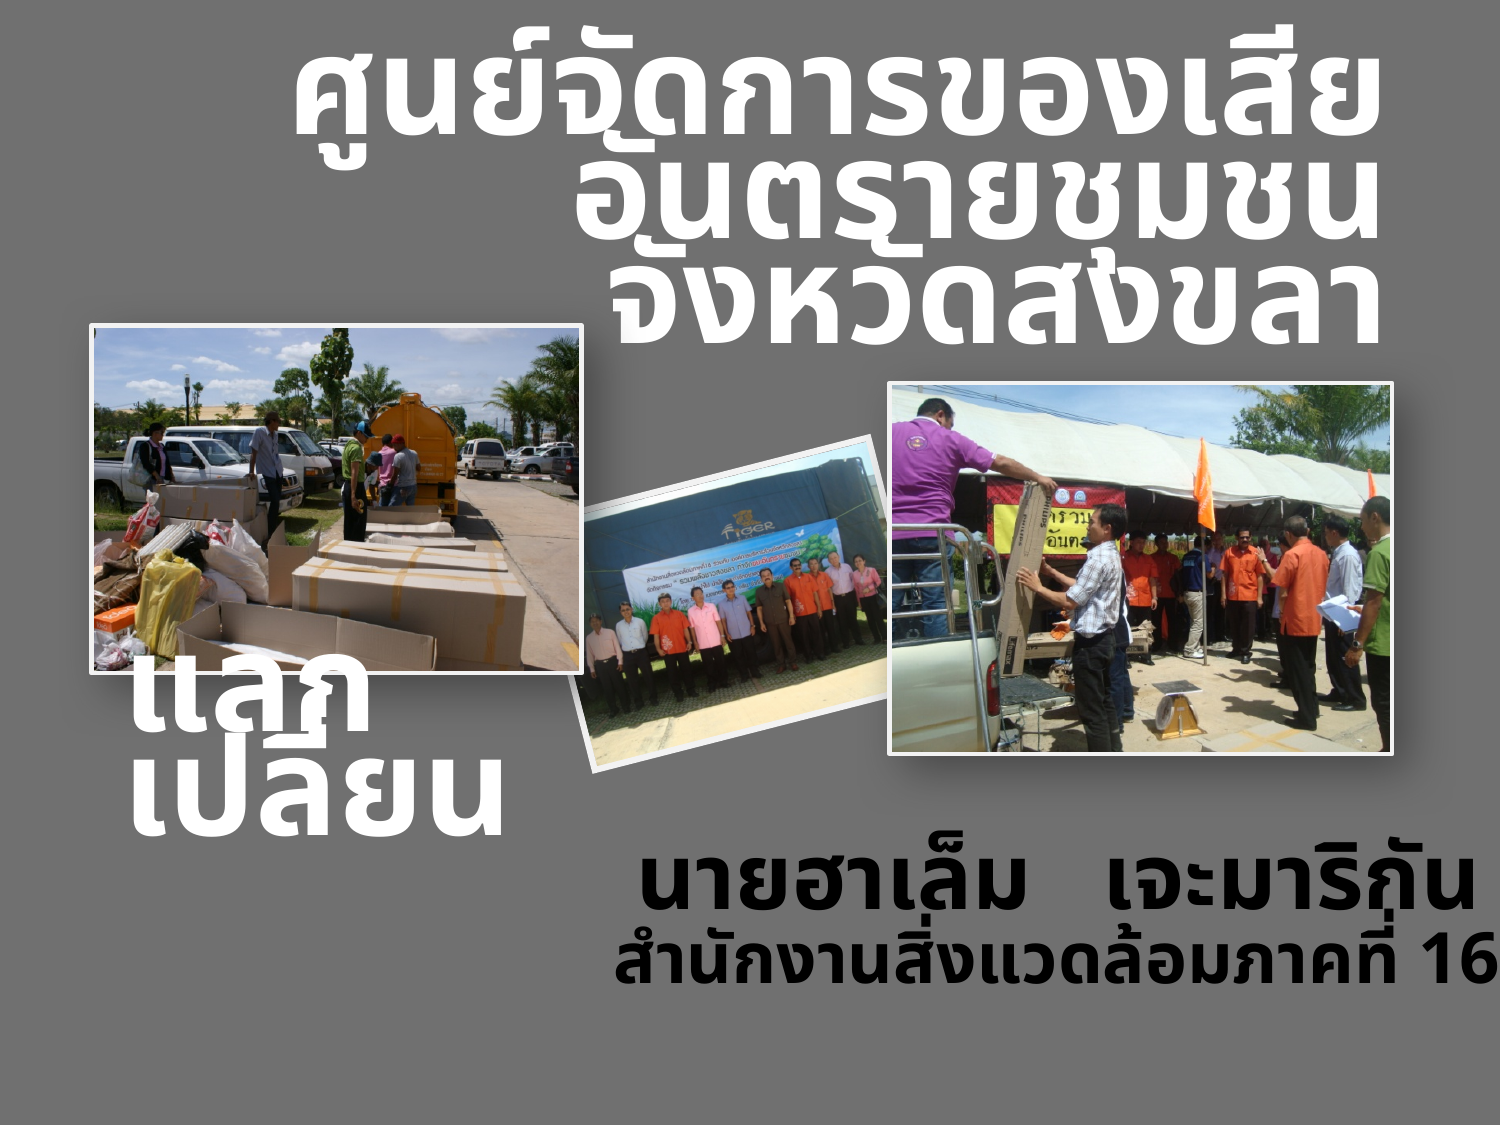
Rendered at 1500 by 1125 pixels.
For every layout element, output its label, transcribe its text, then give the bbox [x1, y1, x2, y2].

text_box สำนักงานสิ่งแวดล้อมภาคที่ 16 [598, 905, 1500, 1005]
text_box แลกเปลี่ยน [107, 680, 622, 828]
text_box นายฮาเล็ม เจะมาริกัน [621, 810, 1497, 905]
title ศูนย์จัดการของเสียอันตรายชุมชน จังหวัดสงขลา [0, 93, 1404, 335]
picture [93, 327, 1390, 759]
